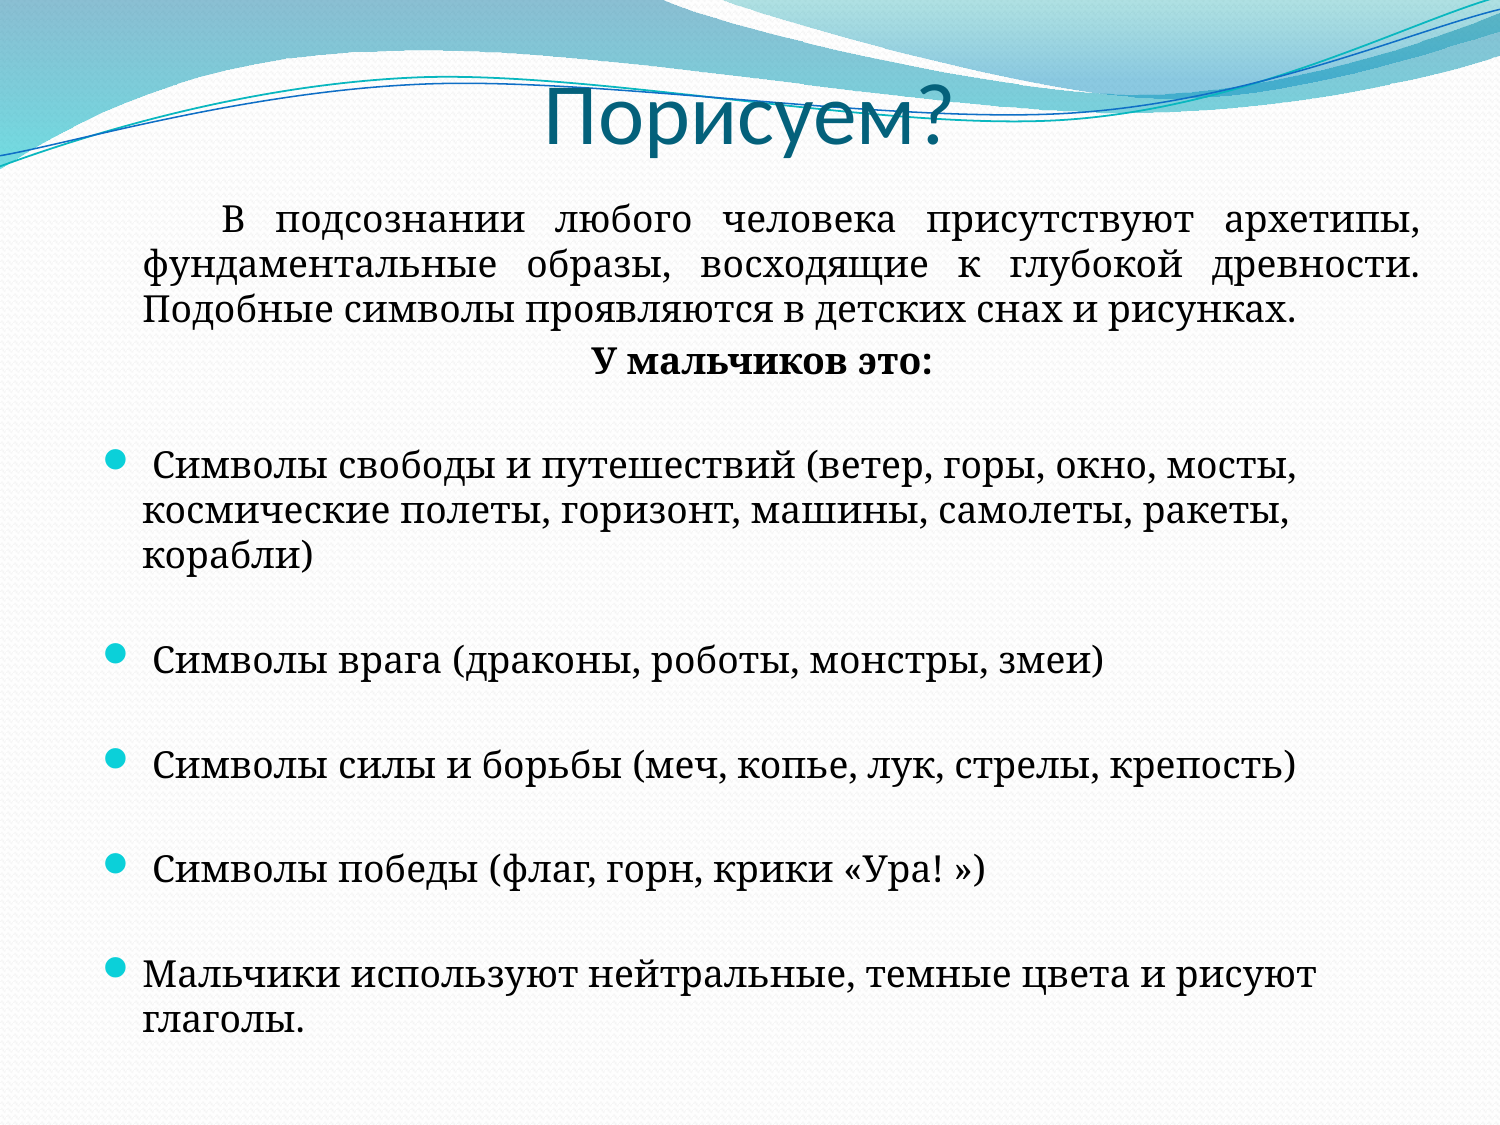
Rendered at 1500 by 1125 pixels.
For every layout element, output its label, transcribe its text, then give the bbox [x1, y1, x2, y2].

list В подсознании любого человека присутствуют архетипы, фундаментальные образы, восходящие к глубокой древности. Подобные символы проявляются в детских снах и рисунках. У мальчиков это: Символы свободы и путешествий (ветер, горы, окно, мосты, космические полеты, горизонт, машины, самолеты, ракеты, корабли) Символы врага (драконы, роботы, монстры, змеи) Символы силы и борьбы (меч, копье, лук, стрелы, крепость) Символы победы (флаг, горн, крики «Ура! ») Мальчики используют нейтральные, темные цвета и рисуют глаголы. [87, 187, 1438, 1050]
title Порисуем? [75, 50, 1425, 163]
